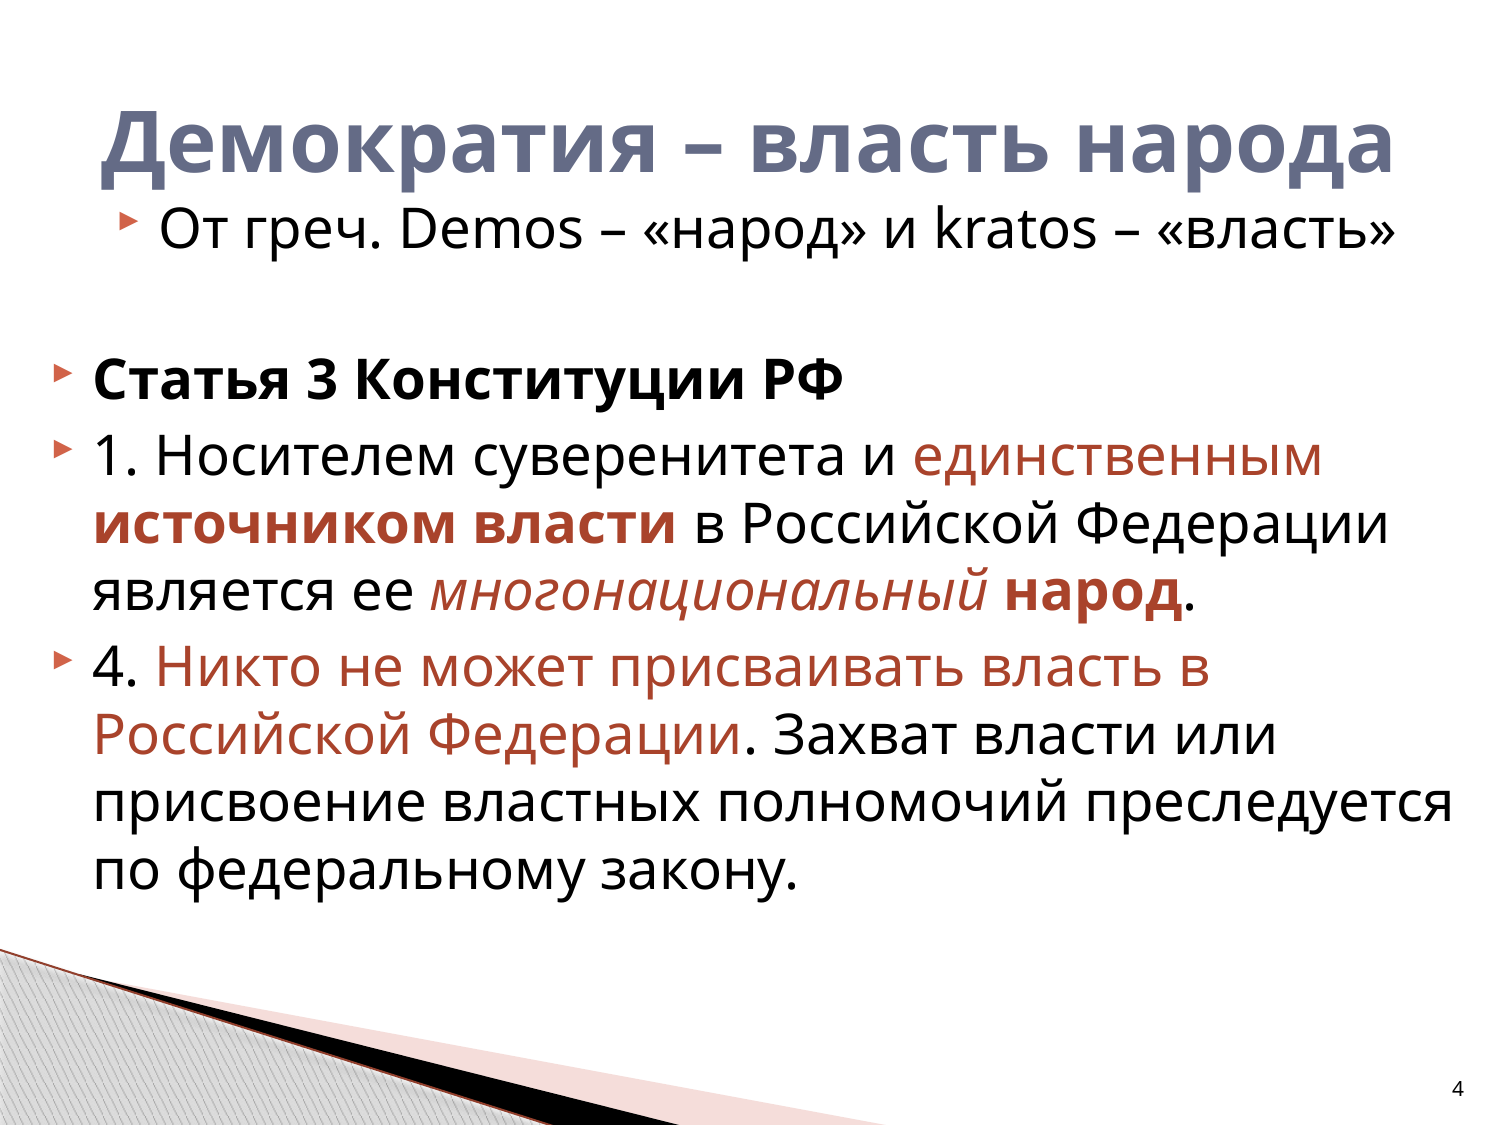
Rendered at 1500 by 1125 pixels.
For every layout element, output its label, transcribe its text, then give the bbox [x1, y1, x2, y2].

title Демократия – власть народа [75, 45, 1425, 233]
slide_number 4 [1418, 1051, 1479, 1112]
list От греч. Demos – «народ» и kratos – «власть» Статья 3 Конституции РФ 1. Носителем суверенитета и единственным источником власти в Российской Федерации является ее многонациональный народ. 4. Никто не может присваивать власть в Российской Федерации. Захват власти или присвоение властных полномочий преследуется по федеральному закону. [17, 184, 1479, 1052]
